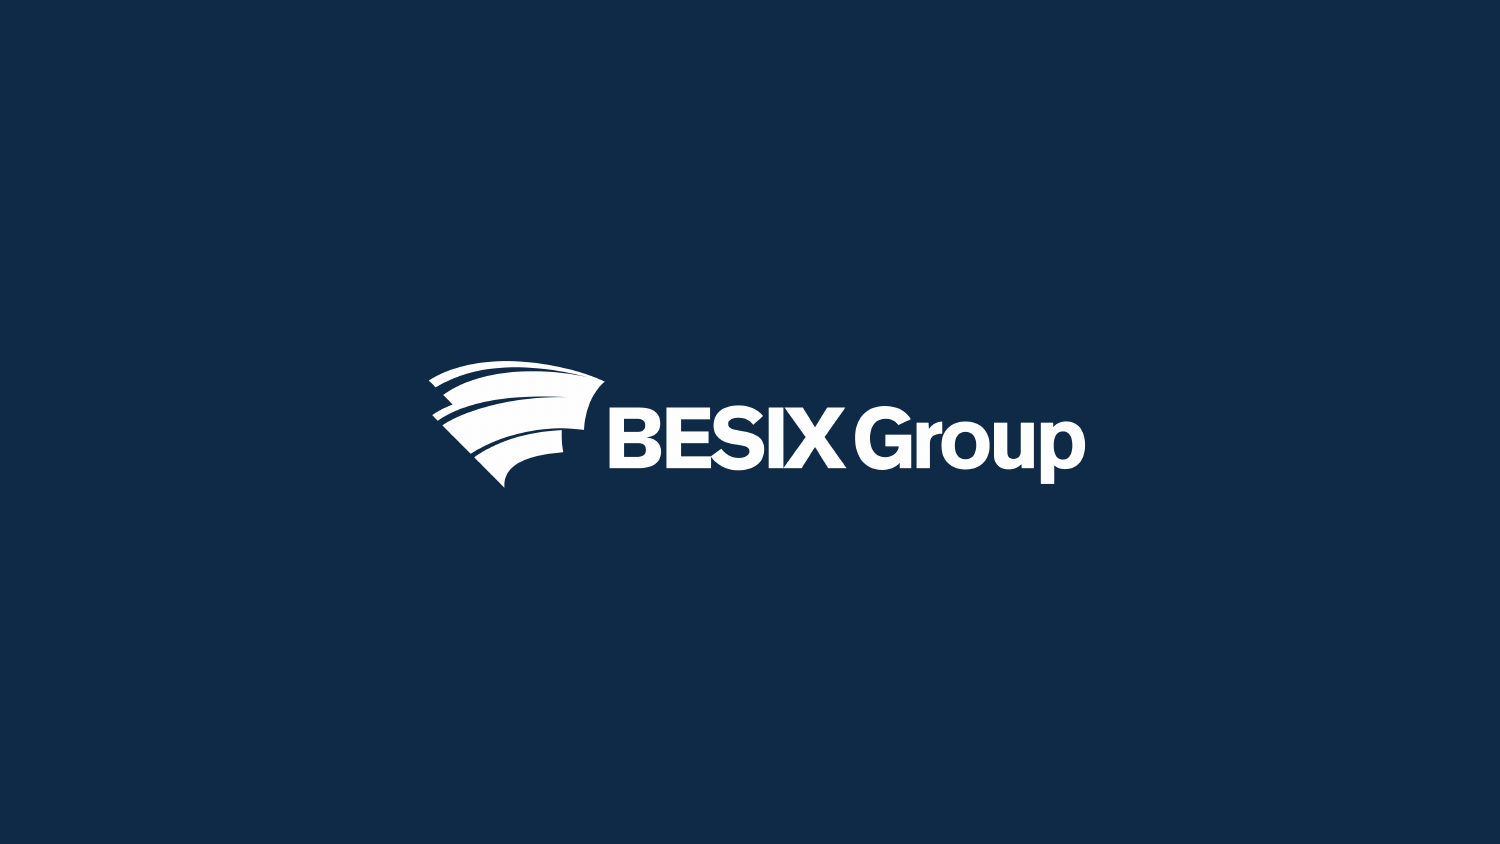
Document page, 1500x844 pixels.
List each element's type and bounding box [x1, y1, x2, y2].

picture [401, 342, 1099, 502]
